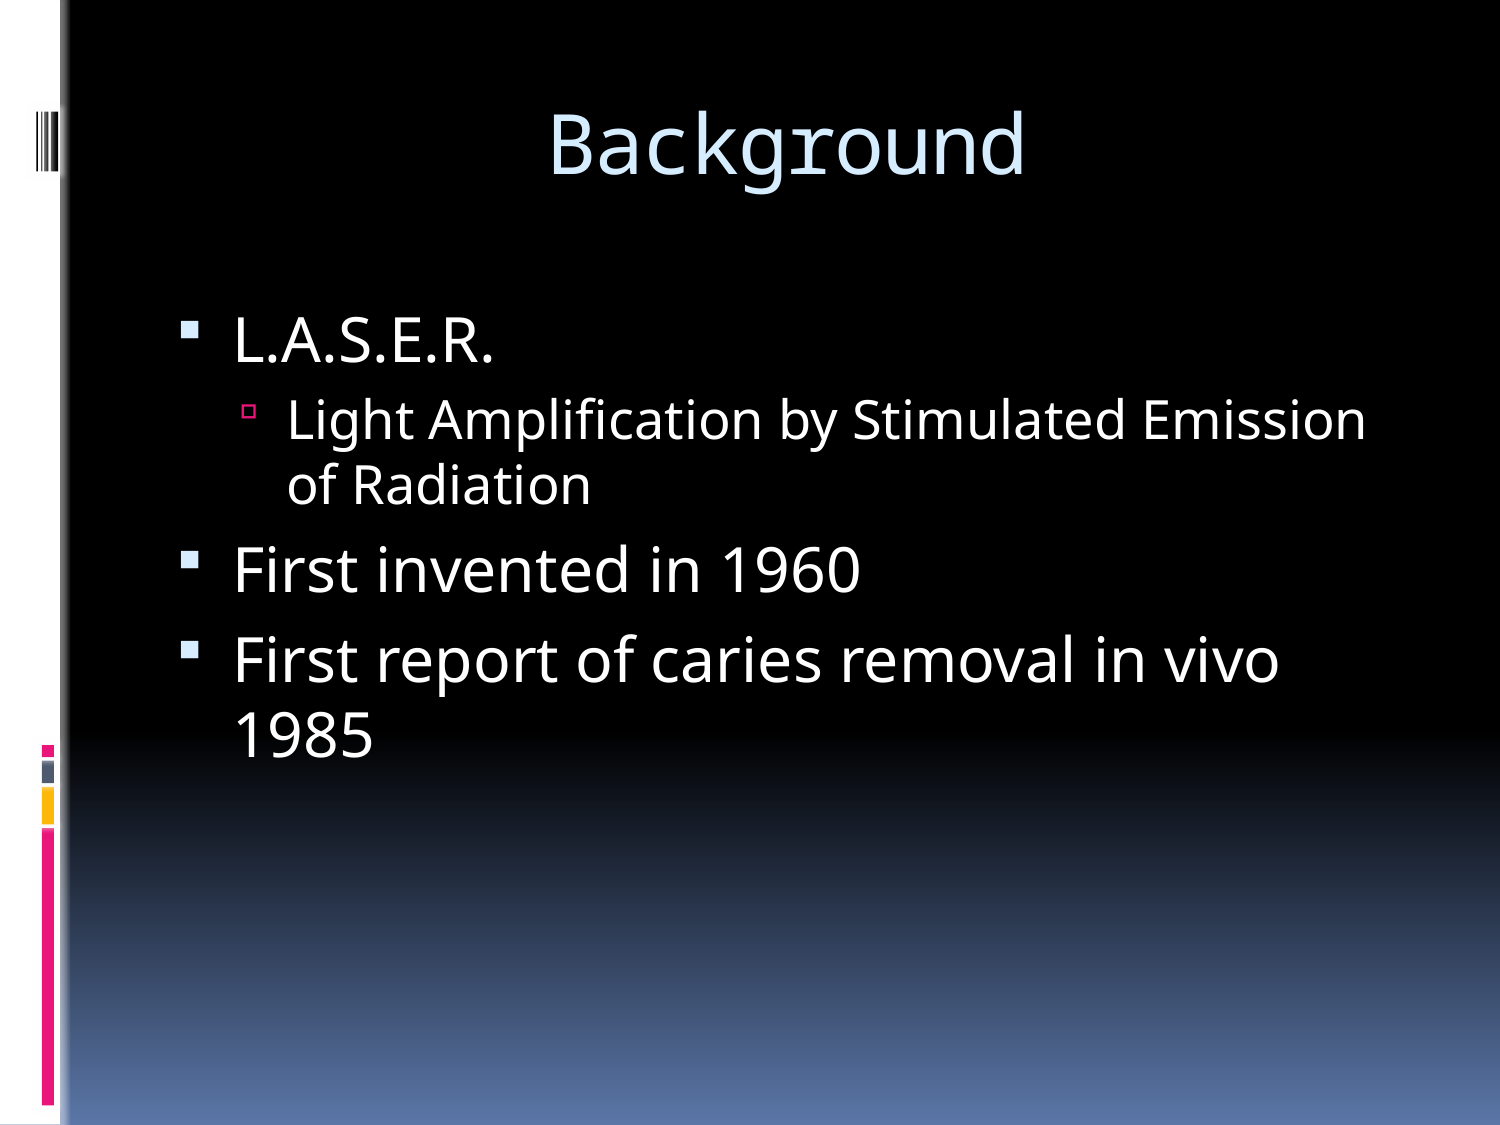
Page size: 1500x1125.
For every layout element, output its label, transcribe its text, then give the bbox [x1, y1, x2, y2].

title Background [150, 83, 1425, 234]
list L.A.S.E.R. Light Amplification by Stimulated Emission of Radiation First invented in 1960 First report of caries removal in vivo 1985 [150, 292, 1425, 1043]
